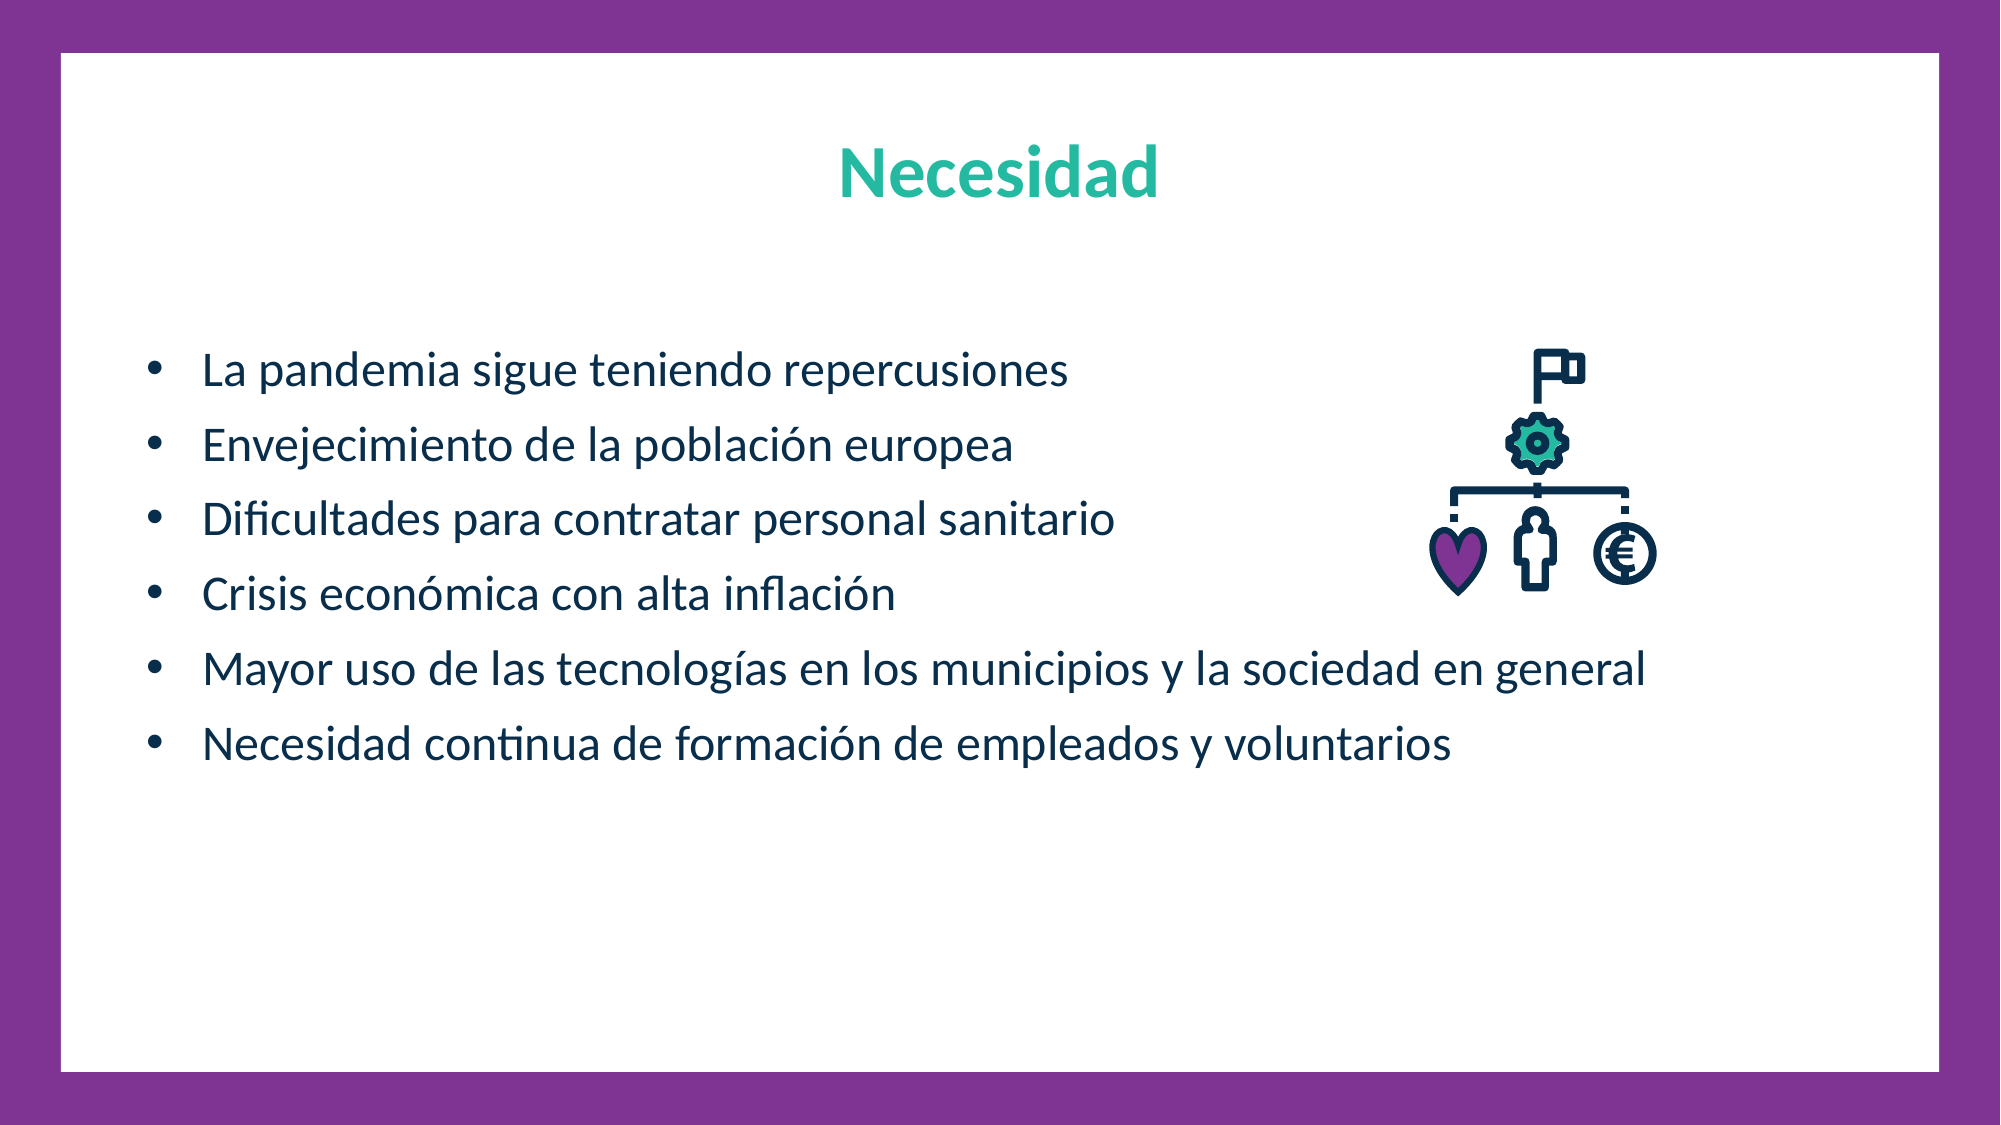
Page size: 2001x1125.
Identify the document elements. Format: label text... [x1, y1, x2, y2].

list Necesidad [130, 124, 1869, 257]
list La pandemia sigue teniendo repercusiones Envejecimiento de la población europea Dificultades para contratar personal sanitario Crisis económica con alta inflación Mayor uso de las tecnologías en los municipios y la sociedad en general Necesidad continua de formación de empleados y voluntarios [130, 335, 1869, 968]
text_box [1432, 530, 1444, 577]
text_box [1449, 348, 1657, 592]
